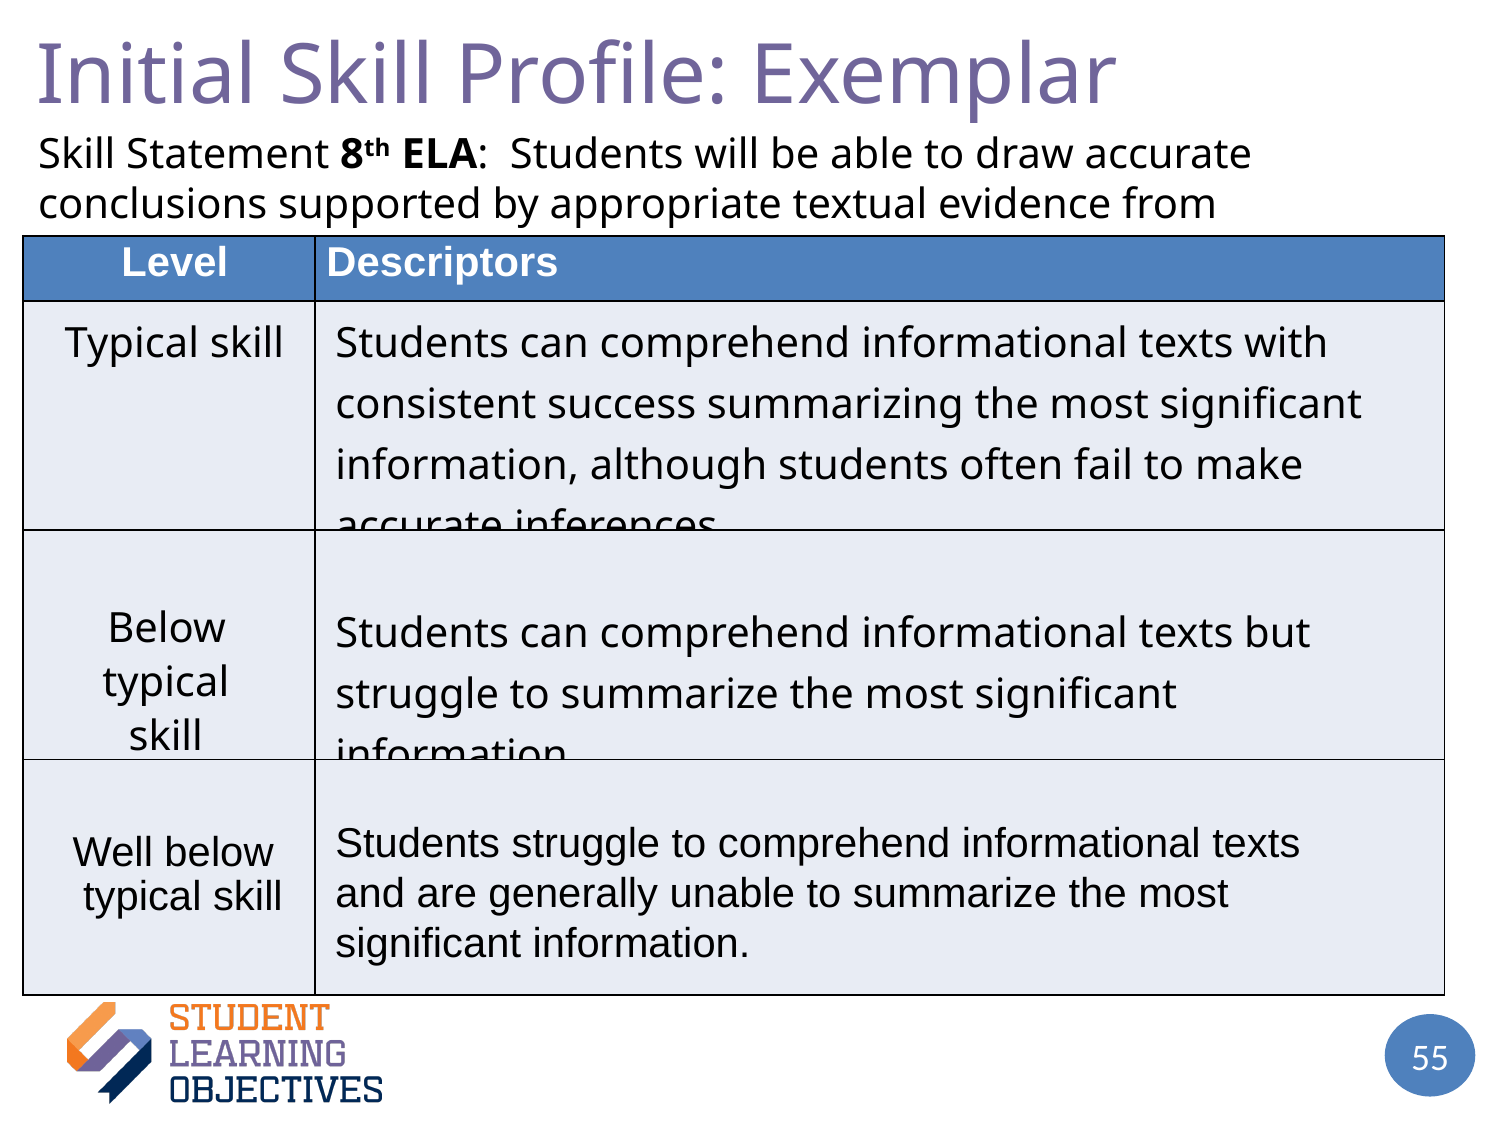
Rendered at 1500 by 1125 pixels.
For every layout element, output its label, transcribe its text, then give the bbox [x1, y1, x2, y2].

table_cell Well below typical skill [24, 760, 314, 994]
table_cell Students struggle to comprehend informational texts and are generally unable to summarize the most significant information. [316, 760, 1444, 994]
table_header Level [24, 237, 314, 300]
table_cell Students can comprehend informational texts with consistent success summarizing the most significant information, although students often fail to make accurate inferences. [316, 302, 1444, 529]
table_header Descriptors [316, 237, 1444, 300]
table_cell Below typical skill [24, 531, 314, 759]
slide_number 55 [1384, 1014, 1476, 1097]
table_cell Typical skill [24, 302, 314, 529]
table_cell Students can comprehend informational texts but struggle to summarize the most significant information. [316, 531, 1444, 759]
text_box Skill Statement 8th ELA: Students will be able to draw accurate conclusions supported by appropriate textual evidence from informational texts [23, 119, 1445, 235]
title Initial Skill Profile: Exemplar – 2 [21, 13, 1276, 217]
picture [67, 1002, 382, 1104]
